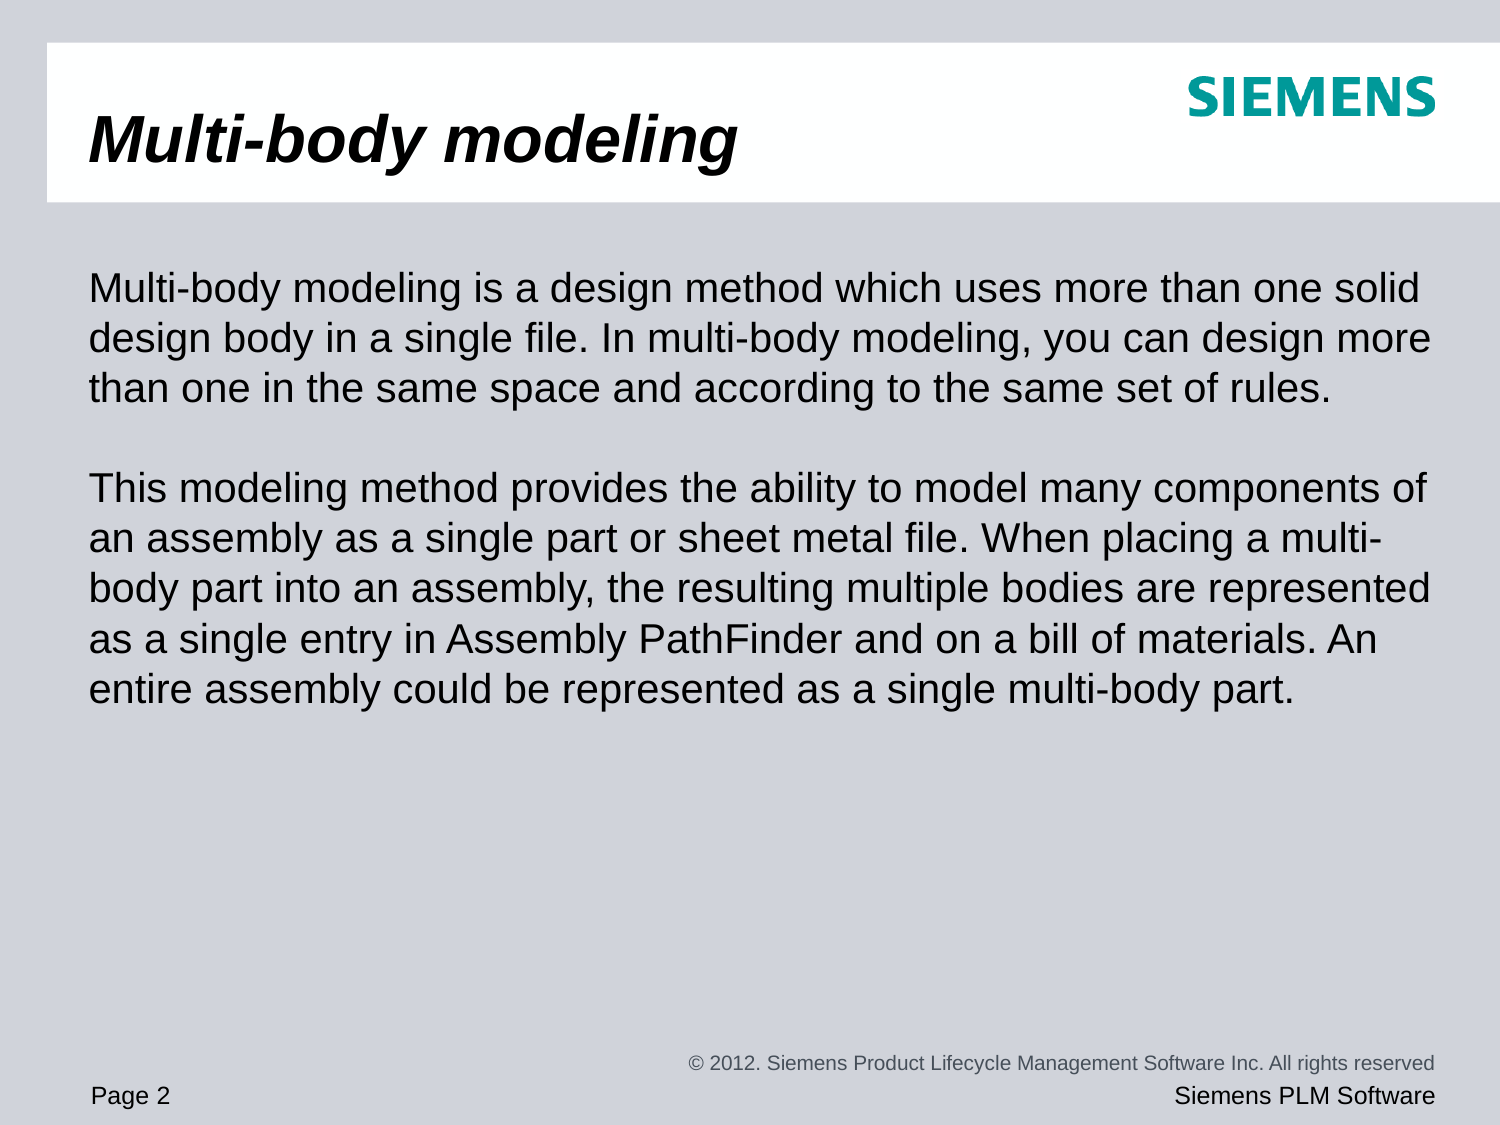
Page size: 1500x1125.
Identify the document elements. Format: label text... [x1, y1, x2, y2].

list Multi-body modeling is a design method which uses more than one solid design body in a single file. In multi-body modeling, you can design more than one in the same space and according to the same set of rules. This modeling method provides the ability to model many components of an assembly as a single part or sheet metal file. When placing a multi-body part into an assembly, the resulting multiple bodies are represented as a single entry in Assembly PathFinder and on a bill of materials. An entire assembly could be represented as a single multi-body part. [88, 260, 1436, 726]
title Multi-body modeling [88, 42, 1097, 177]
picture [1181, 69, 1444, 123]
